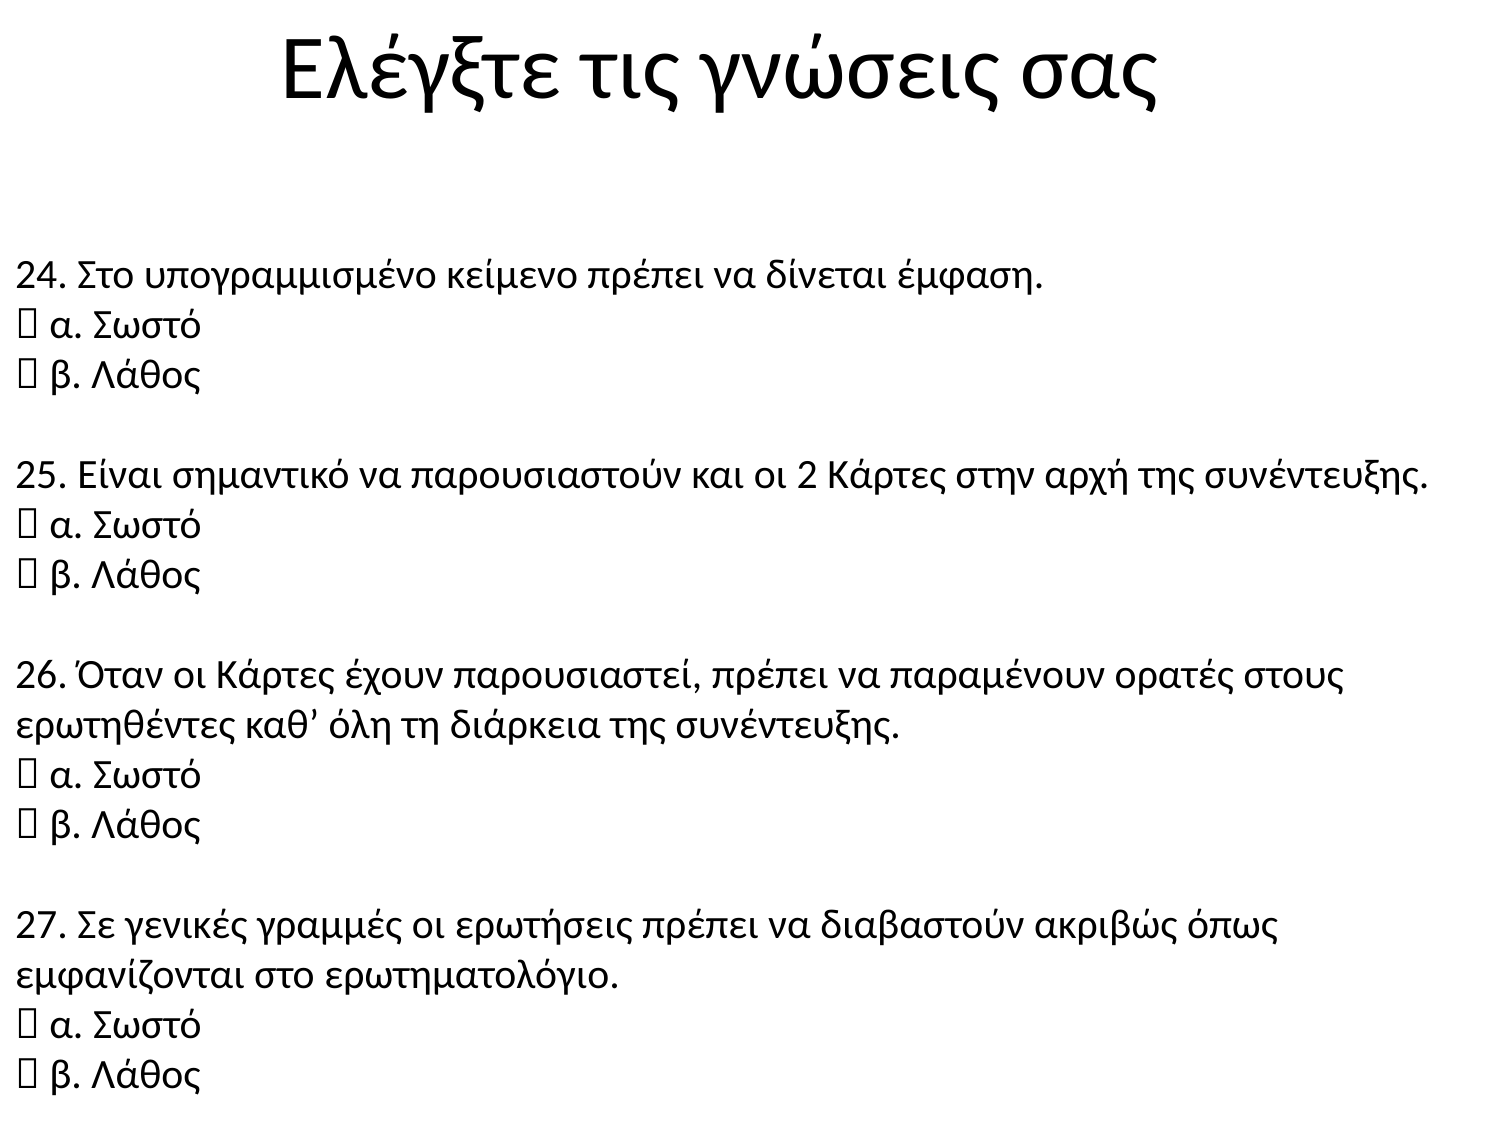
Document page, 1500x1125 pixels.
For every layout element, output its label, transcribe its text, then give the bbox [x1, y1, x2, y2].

text_box 24. Στο υπογραμμισμένο κείμενο πρέπει να δίνεται έμφαση.  α. Σωστό  β. Λάθος 25. Είναι σημαντικό να παρουσιαστούν και οι 2 Κάρτες στην αρχή της συνέντευξης.  α. Σωστό  β. Λάθος 26. Όταν οι Κάρτες έχουν παρουσιαστεί, πρέπει να παραμένουν ορατές στους ερωτηθέντες καθ’ όλη τη διάρκεια της συνέντευξης.  α. Σωστό  β. Λάθος 27. Σε γενικές γραμμές οι ερωτήσεις πρέπει να διαβαστούν ακριβώς όπως εμφανίζονται στο ερωτηματολόγιο.  α. Σωστό  β. Λάθος [0, 239, 1500, 1125]
text_box Ελέγξτε τις γνώσεις σας [265, 0, 1176, 125]
